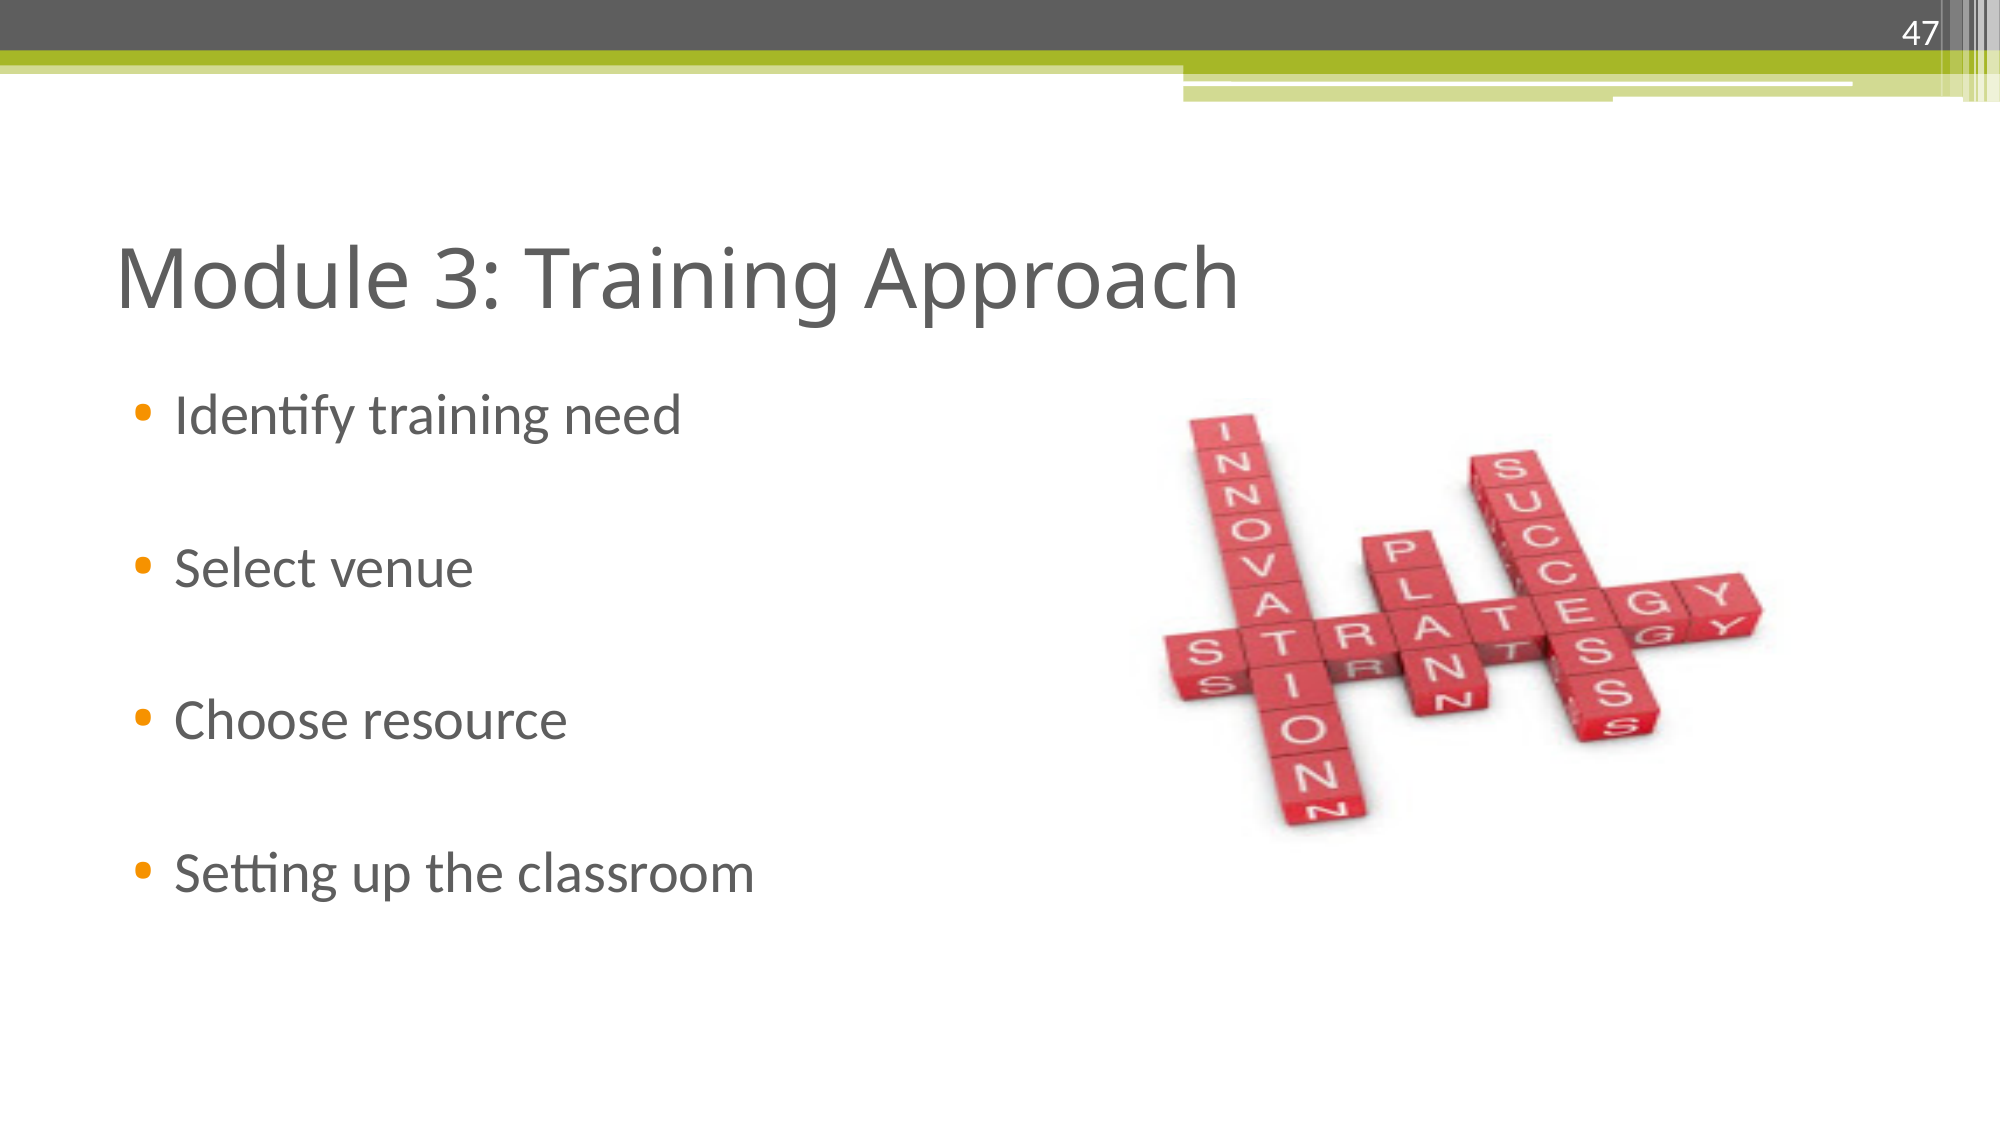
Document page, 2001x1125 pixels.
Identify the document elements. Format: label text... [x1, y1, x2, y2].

picture [1104, 398, 1805, 853]
title Module 3: Training Approach [99, 187, 1900, 363]
slide_number 47 [1788, 0, 1955, 61]
list Identify training need Select venue Choose resource Setting up the classroom [99, 368, 1900, 1079]
